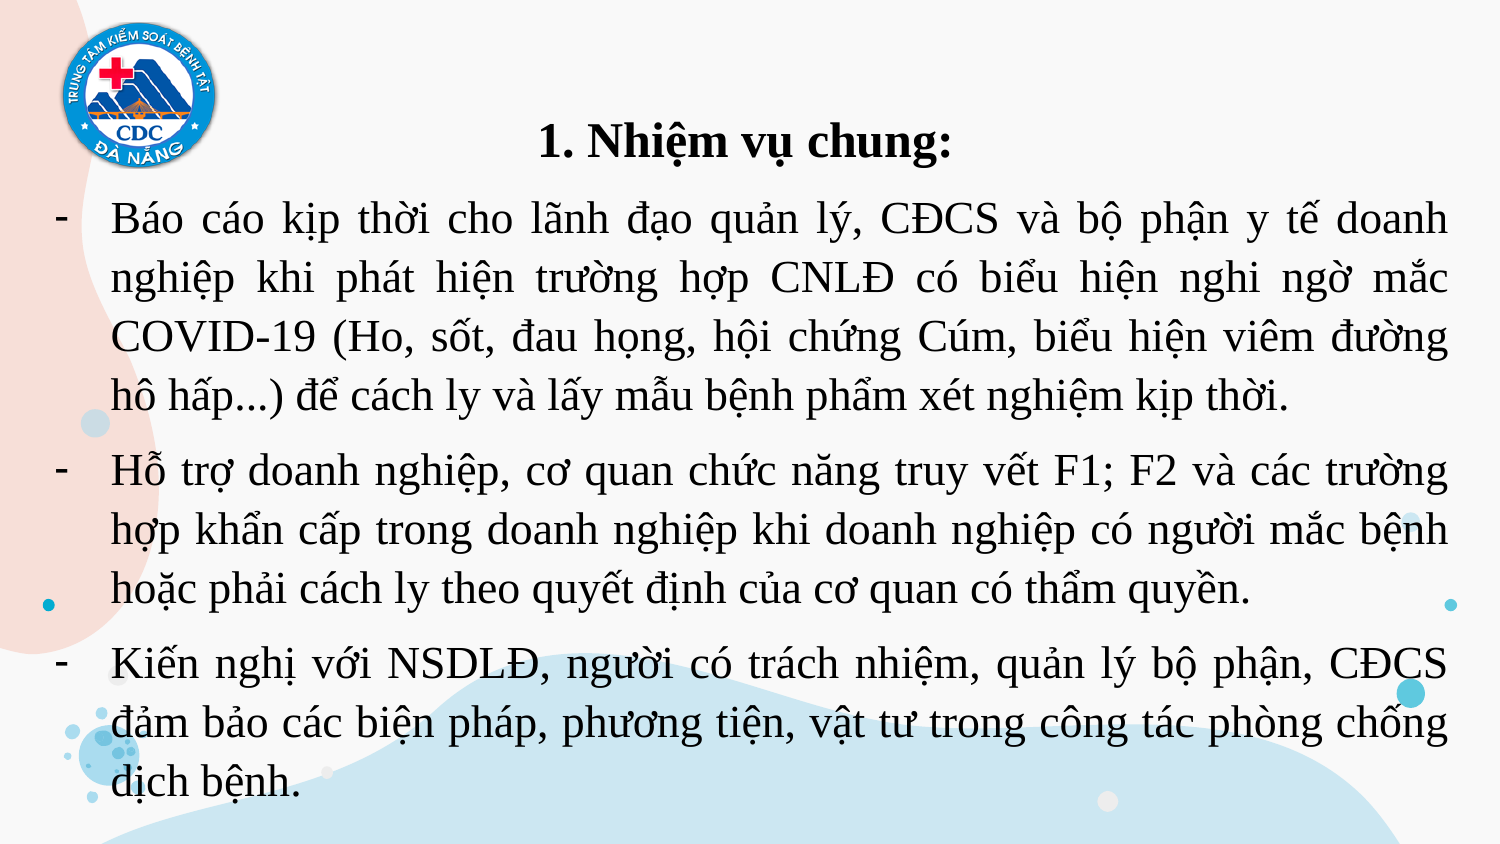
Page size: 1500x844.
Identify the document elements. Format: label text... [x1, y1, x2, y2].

picture [56, 22, 222, 169]
text_box 1. Nhiệm vụ chung: Báo cáo kịp thời cho lãnh đạo quản lý, CĐCS và bộ phận y tế doanh nghiệp khi phát hiện trường hợp CNLĐ có biểu hiện nghi ngờ mắc COVID-19 (Ho, sốt, đau họng, hội chứng Cúm, biểu hiện viêm đường hô hấp...) để cách ly và lấy mẫu bệnh phẩm xét nghiệm kịp thời. Hỗ trợ doanh nghiệp, cơ quan chức năng truy vết F1; F2 và các trường hợp khẩn cấp trong doanh nghiệp khi doanh nghiệp có người mắc bệnh hoặc phải cách ly theo quyết định của cơ quan có thẩm quyền. Kiến nghị với NSDLĐ, người có trách nhiệm, quản lý bộ phận, CĐCS đảm bảo các biện pháp, phương tiện, vật tư trong công tác phòng chống dịch bệnh. [39, 95, 1465, 844]
